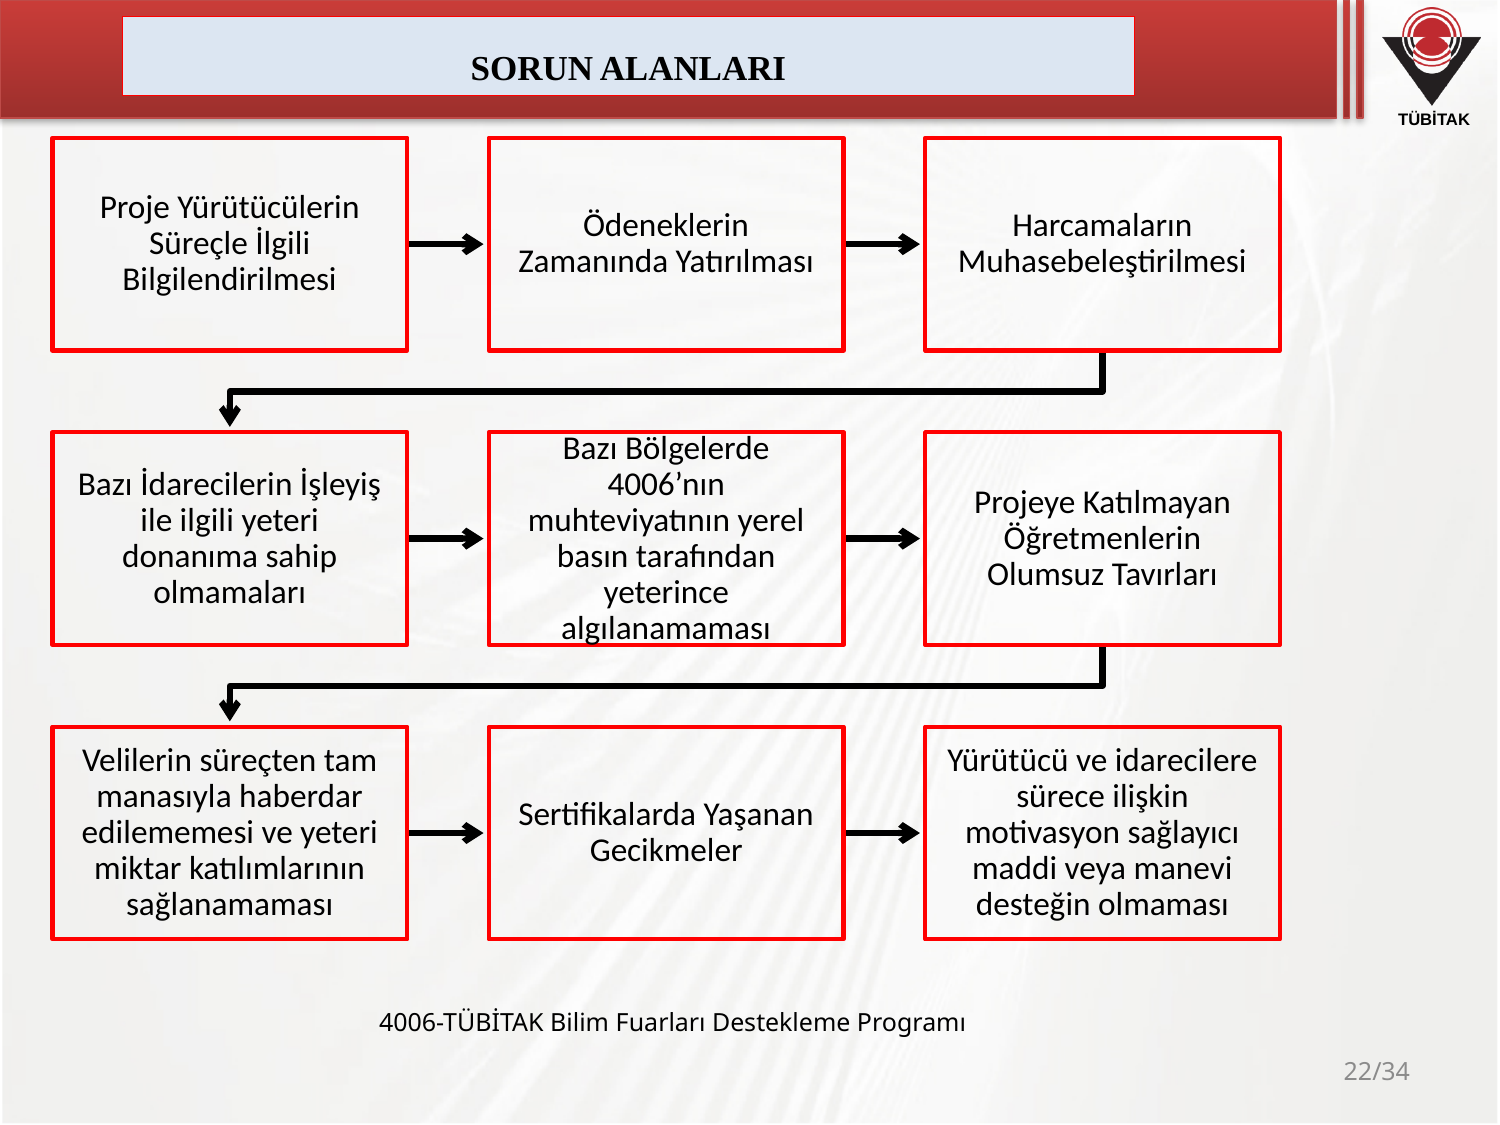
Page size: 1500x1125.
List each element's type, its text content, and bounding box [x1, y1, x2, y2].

picture [1, 0, 1499, 1125]
footer 4006-TÜBİTAK Bilim Fuarları Destekleme Programı [64, 991, 1282, 1051]
title SORUN ALANLARI [122, 16, 1135, 96]
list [50, 124, 1282, 953]
slide_number 22/34 [1074, 1042, 1425, 1103]
